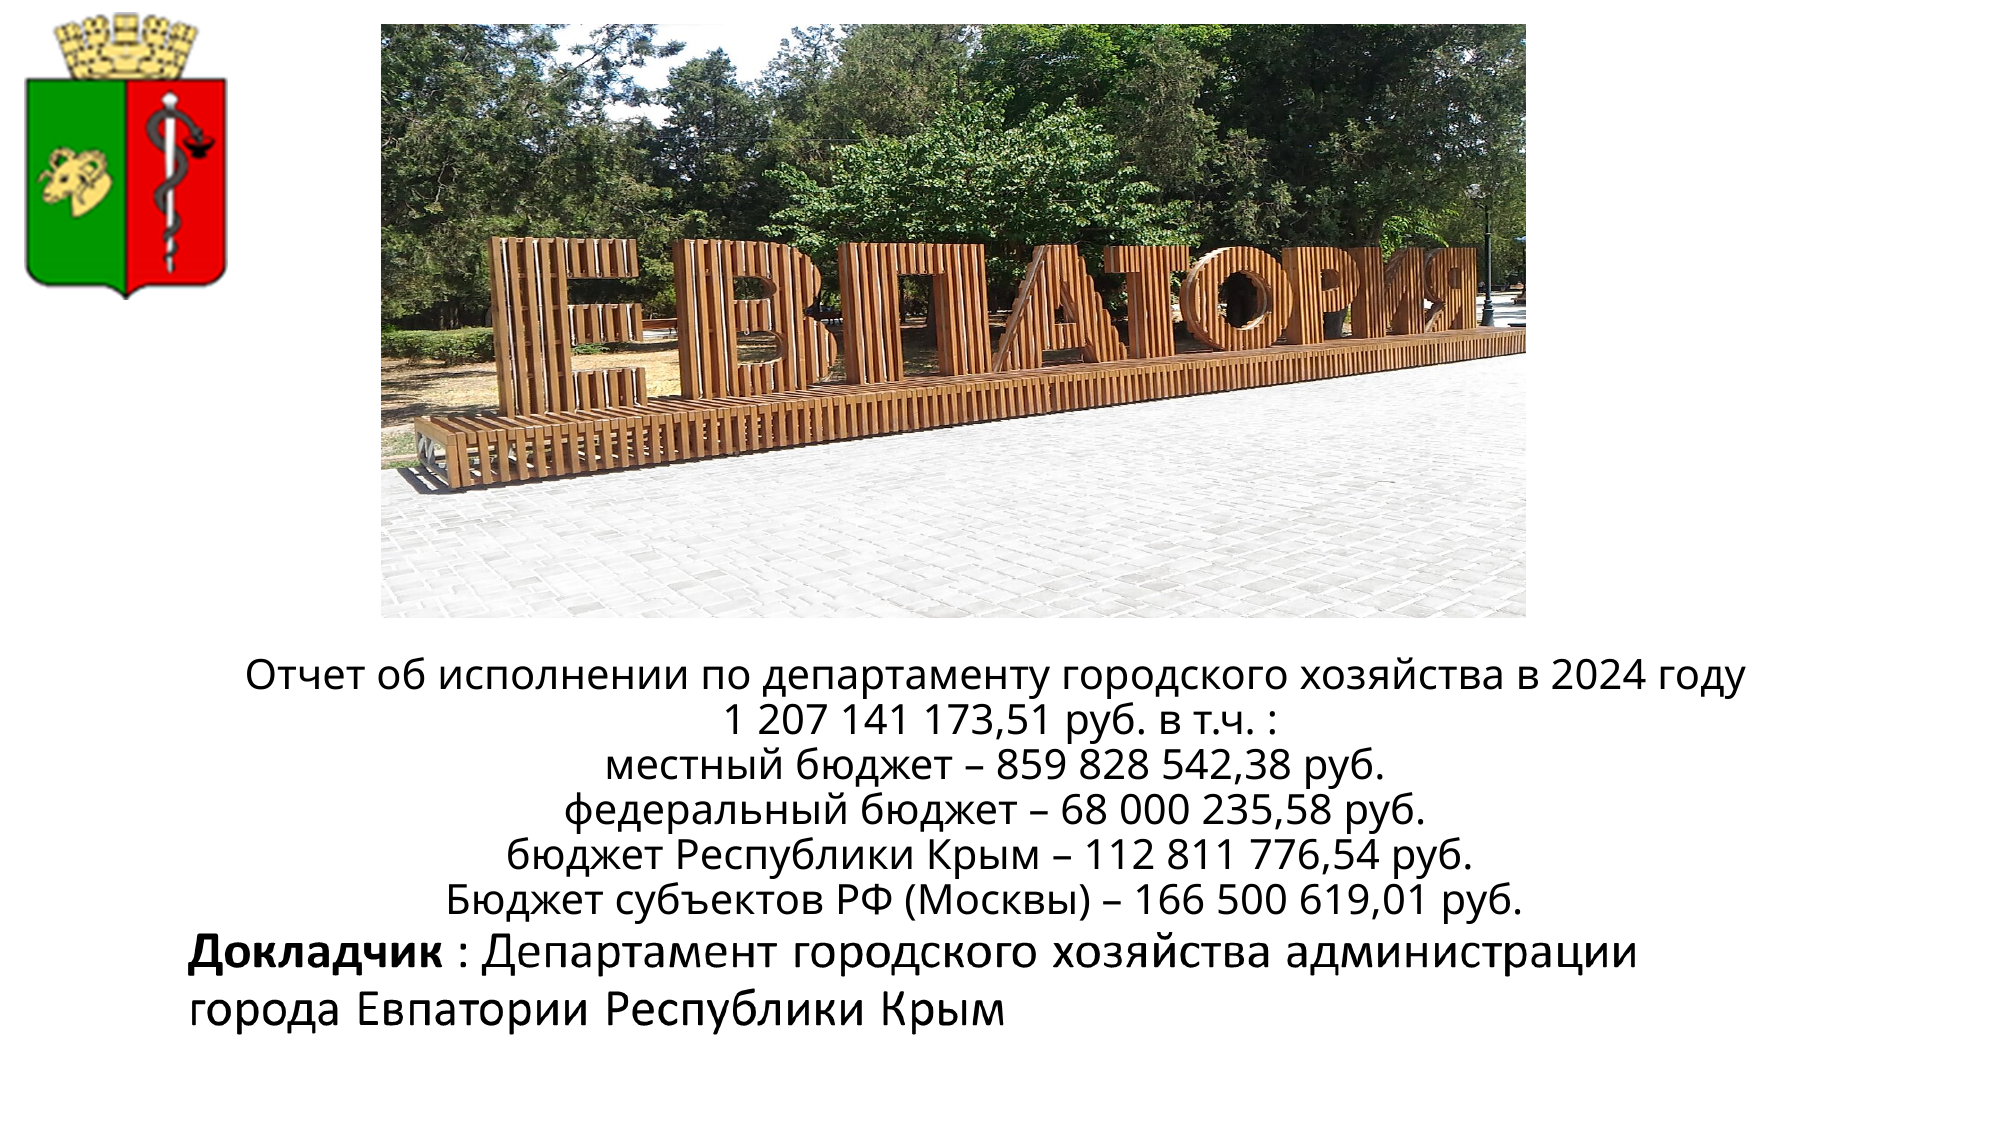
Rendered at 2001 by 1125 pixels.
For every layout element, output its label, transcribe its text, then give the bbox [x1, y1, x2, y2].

title Отчет об исполнении по департаменту городского хозяйства в 2024 году 1 207 141 173,51 руб. в т.ч. : местный бюджет – 859 828 542,38 руб. федеральный бюджет – 68 000 235,58 руб. бюджет Республики Крым – 112 811 776,54 руб. Бюджет субъектов РФ (Москвы) – 166 500 619,01 руб. [90, 646, 1900, 932]
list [381, 25, 1526, 618]
picture [155, 901, 1771, 1080]
picture [23, 12, 228, 300]
